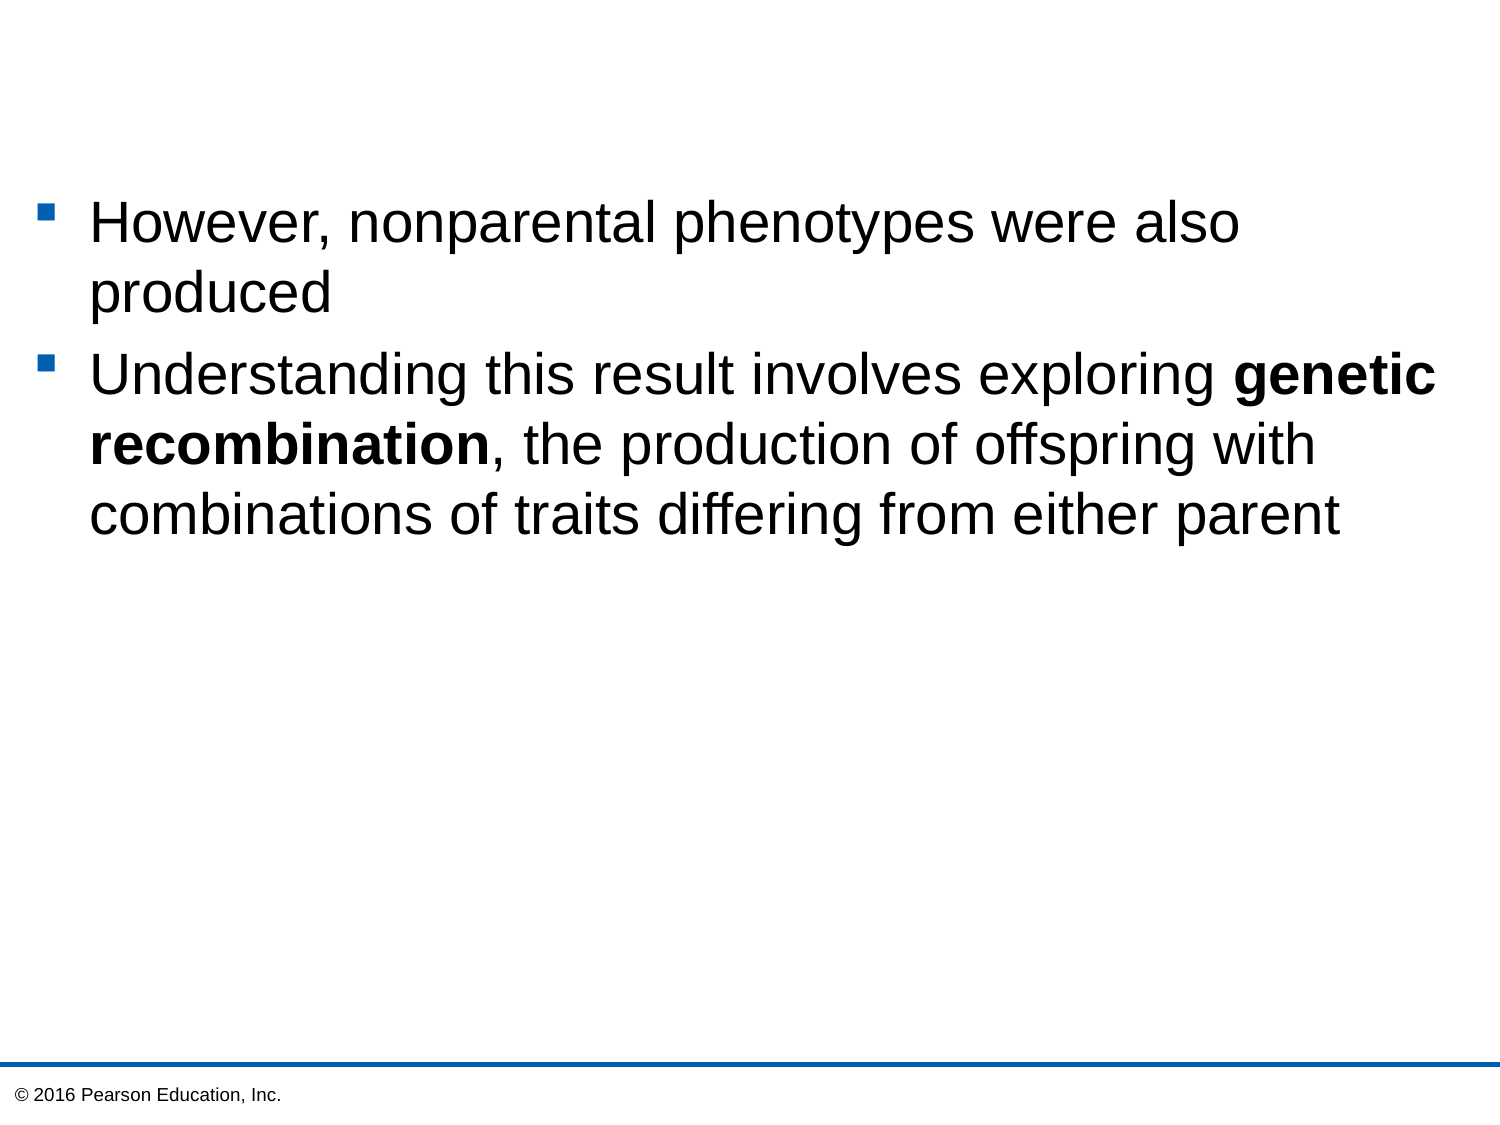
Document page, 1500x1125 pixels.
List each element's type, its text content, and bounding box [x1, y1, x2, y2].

text_box © 2016 Pearson Education, Inc. [0, 1063, 507, 1124]
list However, nonparental phenotypes were also produced Understanding this result involves exploring genetic recombination, the production of offspring with combinations of traits differing from either parent [23, 184, 1464, 1043]
